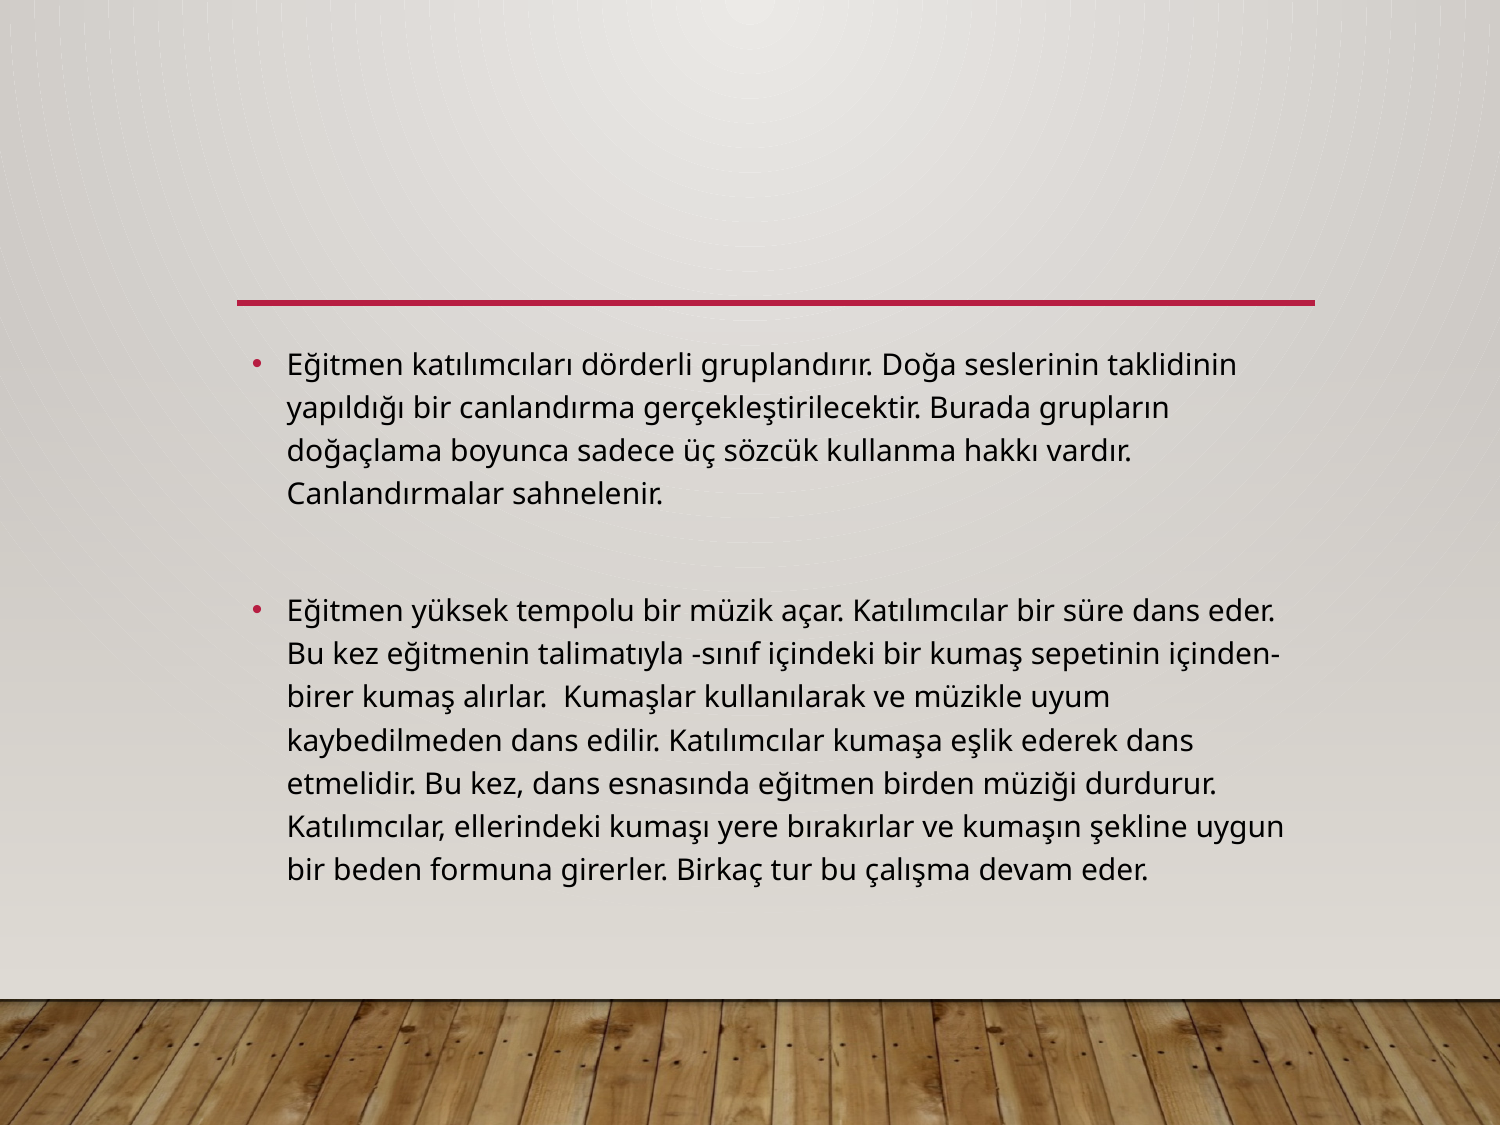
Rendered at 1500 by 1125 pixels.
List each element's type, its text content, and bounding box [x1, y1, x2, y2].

list Eğitmen katılımcıları dörderli gruplandırır. Doğa seslerinin taklidinin yapıldığı bir canlandırma gerçekleştirilecektir. Burada grupların doğaçlama boyunca sadece üç sözcük kullanma hakkı vardır. Canlandırmalar sahnelenir. Eğitmen yüksek tempolu bir müzik açar. Katılımcılar bir süre dans eder. Bu kez eğitmenin talimatıyla -sınıf içindeki bir kumaş sepetinin içinden- birer kumaş alırlar. Kumaşlar kullanılarak ve müzikle uyum kaybedilmeden dans edilir. Katılımcılar kumaşa eşlik ederek dans etmelidir. Bu kez, dans esnasında eğitmen birden müziği durdurur. Katılımcılar, ellerindeki kumaşı yere bırakırlar ve kumaşın şekline uygun bir beden formuna girerler. Birkaç tur bu çalışma devam eder. [236, 330, 1315, 897]
picture [0, 999, 1500, 1125]
